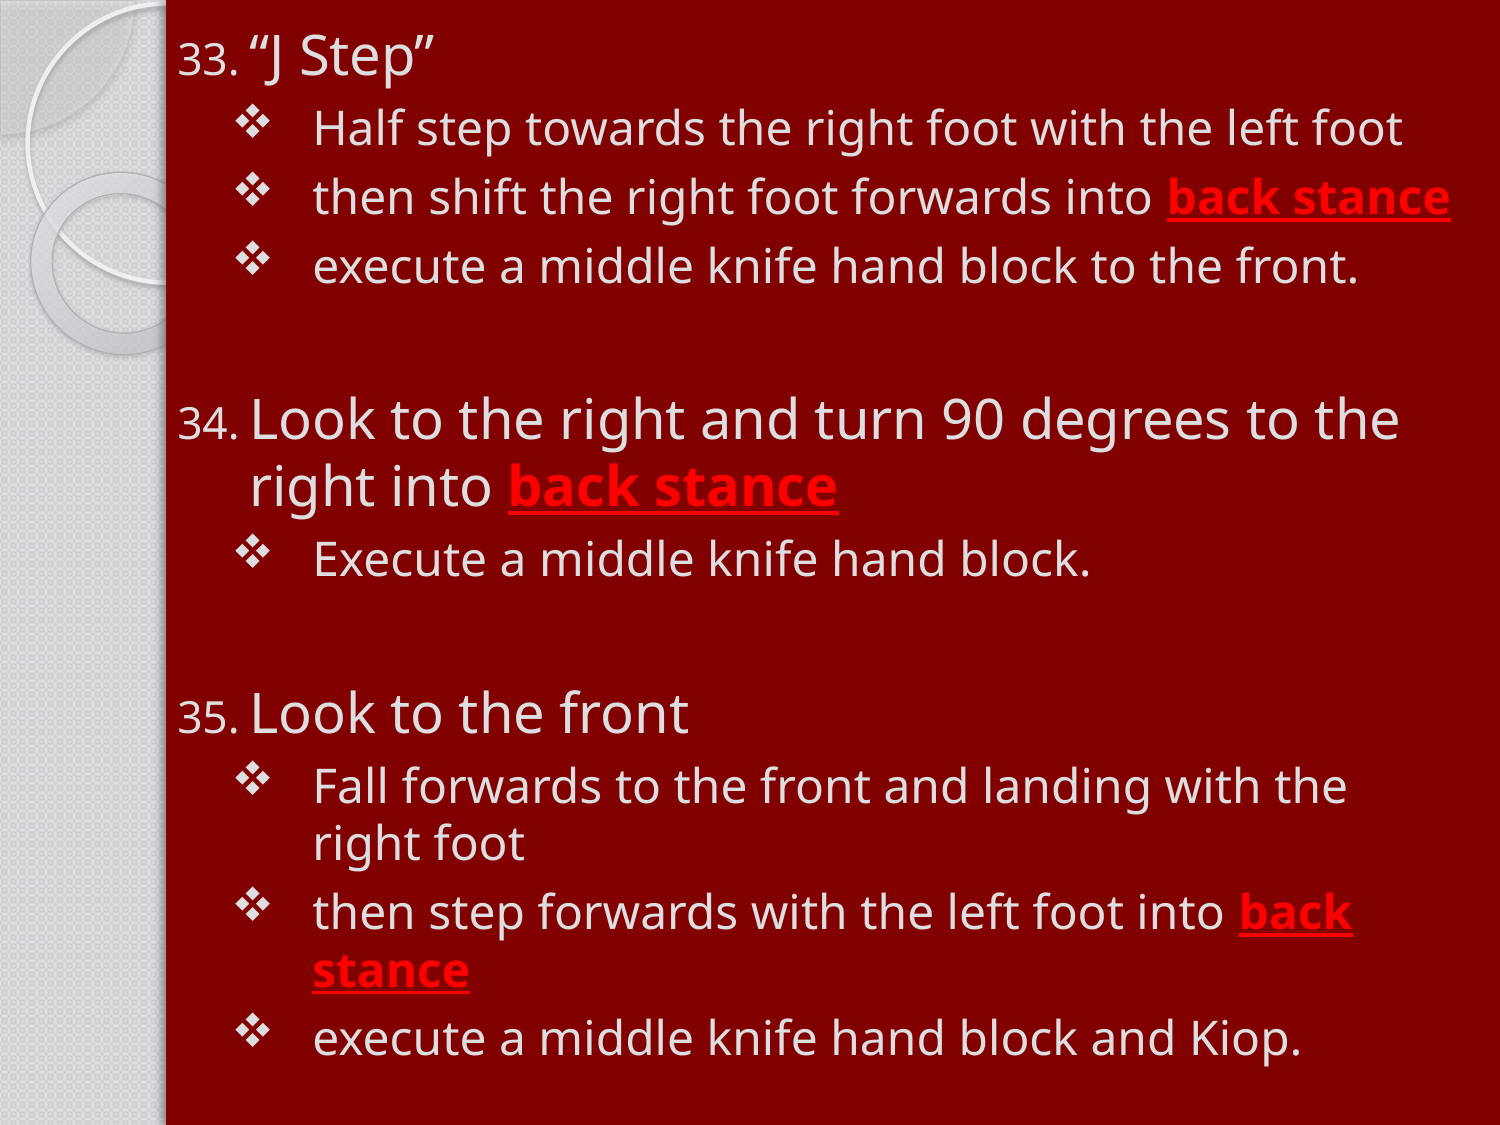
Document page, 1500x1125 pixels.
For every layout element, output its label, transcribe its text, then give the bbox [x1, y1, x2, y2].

list “J Step” Half step towards the right foot with the left foot then shift the right foot forwards into back stance execute a middle knife hand block to the front. Look to the right and turn 90 degrees to the right into back stance Execute a middle knife hand block. Look to the front Fall forwards to the front and landing with the right foot then step forwards with the left foot into back stance execute a middle knife hand block and Kiop. [162, 12, 1475, 1100]
